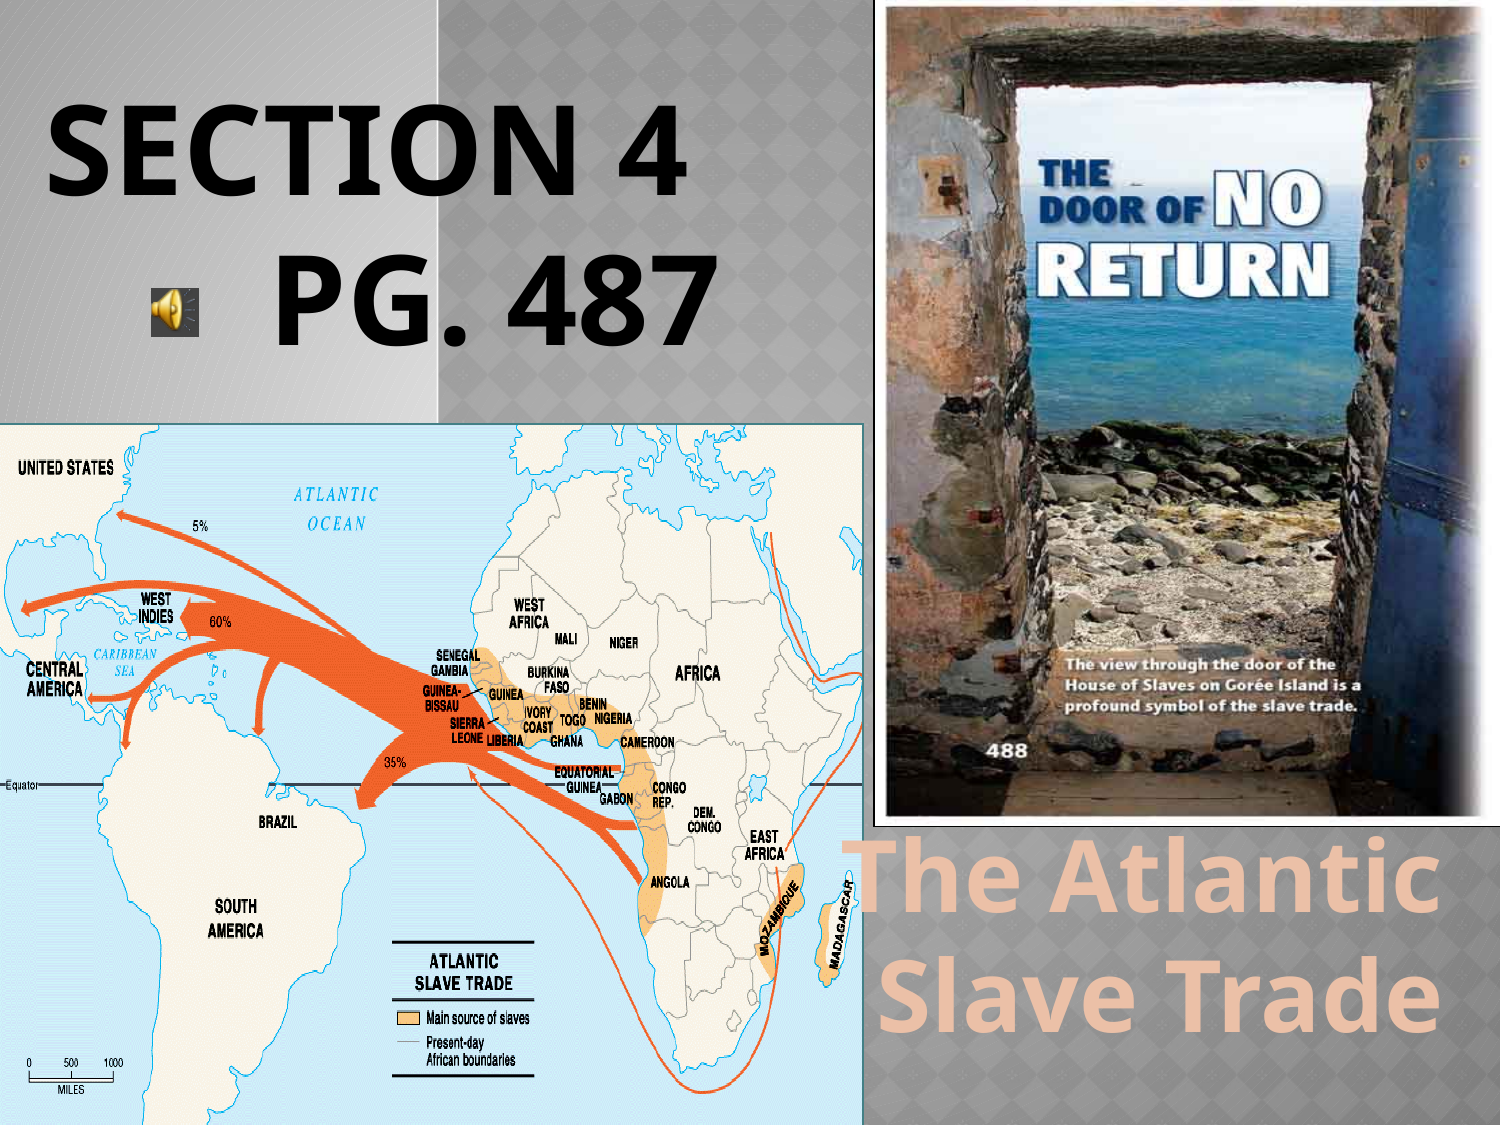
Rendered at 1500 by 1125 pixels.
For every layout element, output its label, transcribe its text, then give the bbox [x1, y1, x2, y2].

picture [874, 0, 1500, 827]
title Section 4 Pg. 487 [0, 62, 868, 371]
picture [0, 424, 863, 1125]
picture [149, 287, 201, 338]
subtitle The Atlantic Slave Trade [867, 812, 1452, 1075]
